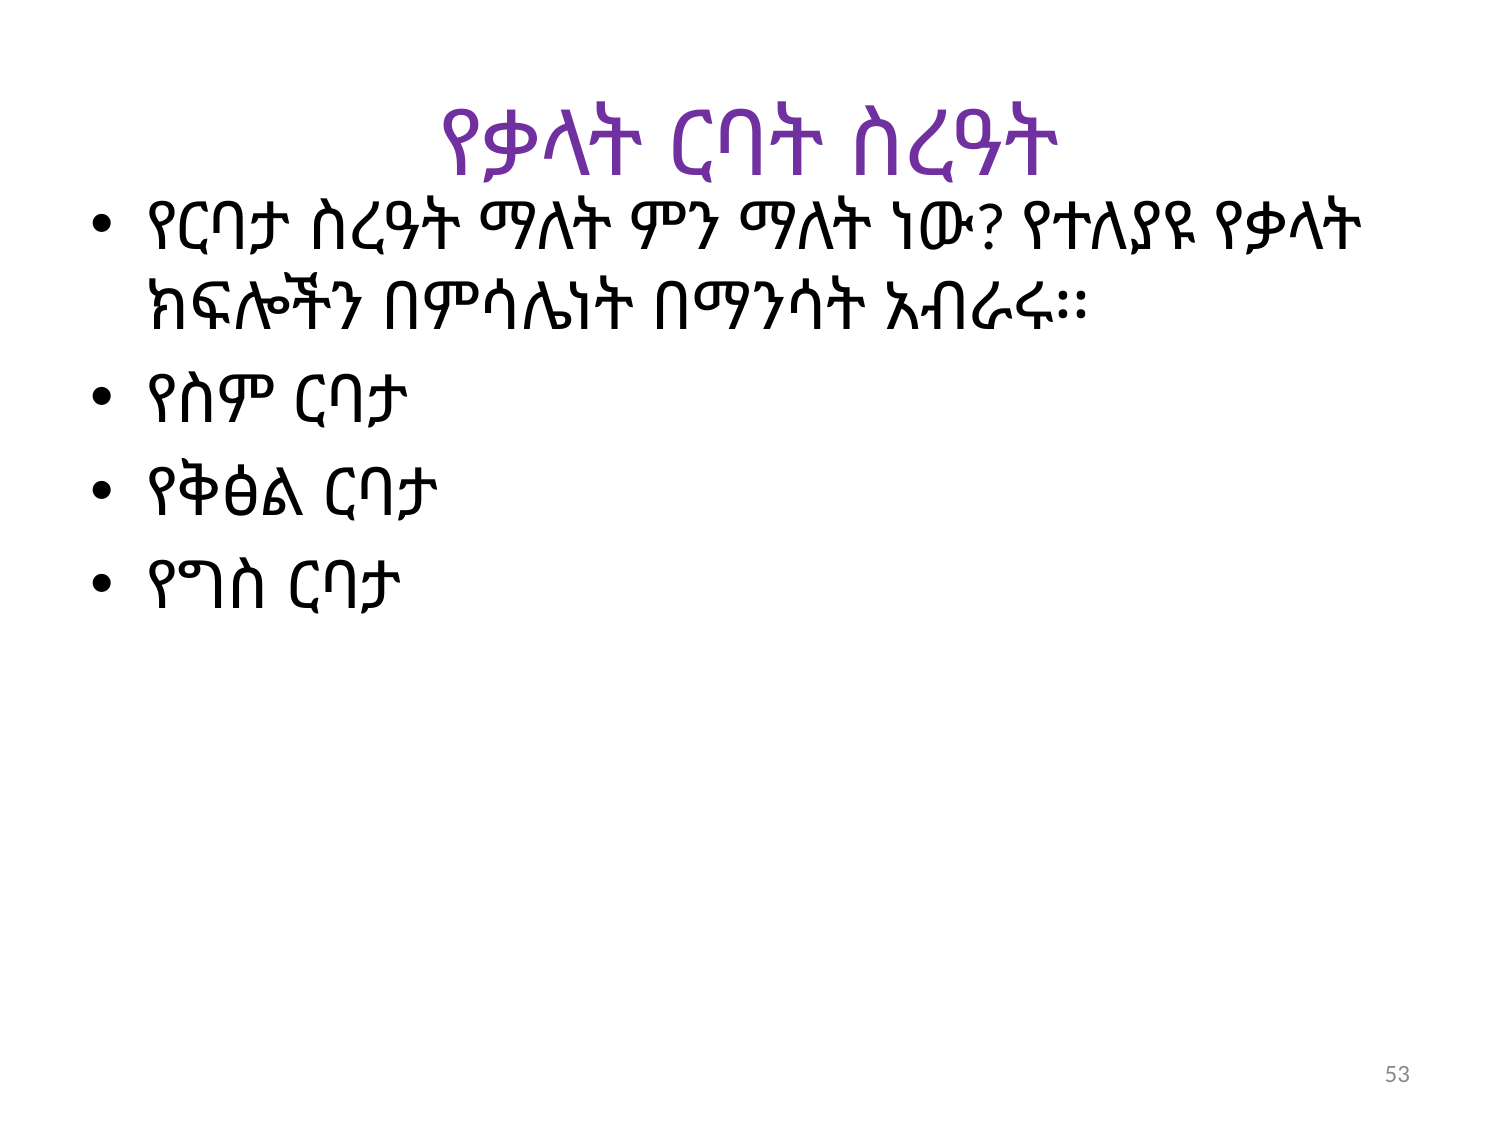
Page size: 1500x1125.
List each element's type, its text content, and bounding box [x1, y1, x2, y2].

slide_number 53 [1074, 1042, 1425, 1103]
title የቃላት ርባት ስረዓት [75, 45, 1425, 174]
list የርባታ ስረዓት ማለት ምን ማለት ነው? የተለያዩ የቃላት ክፍሎችን በምሳሌነት በማንሳት አብራሩ፡፡ የስም ርባታ የቅፅል ርባታ የግስ ርባታ [75, 174, 1425, 1005]
